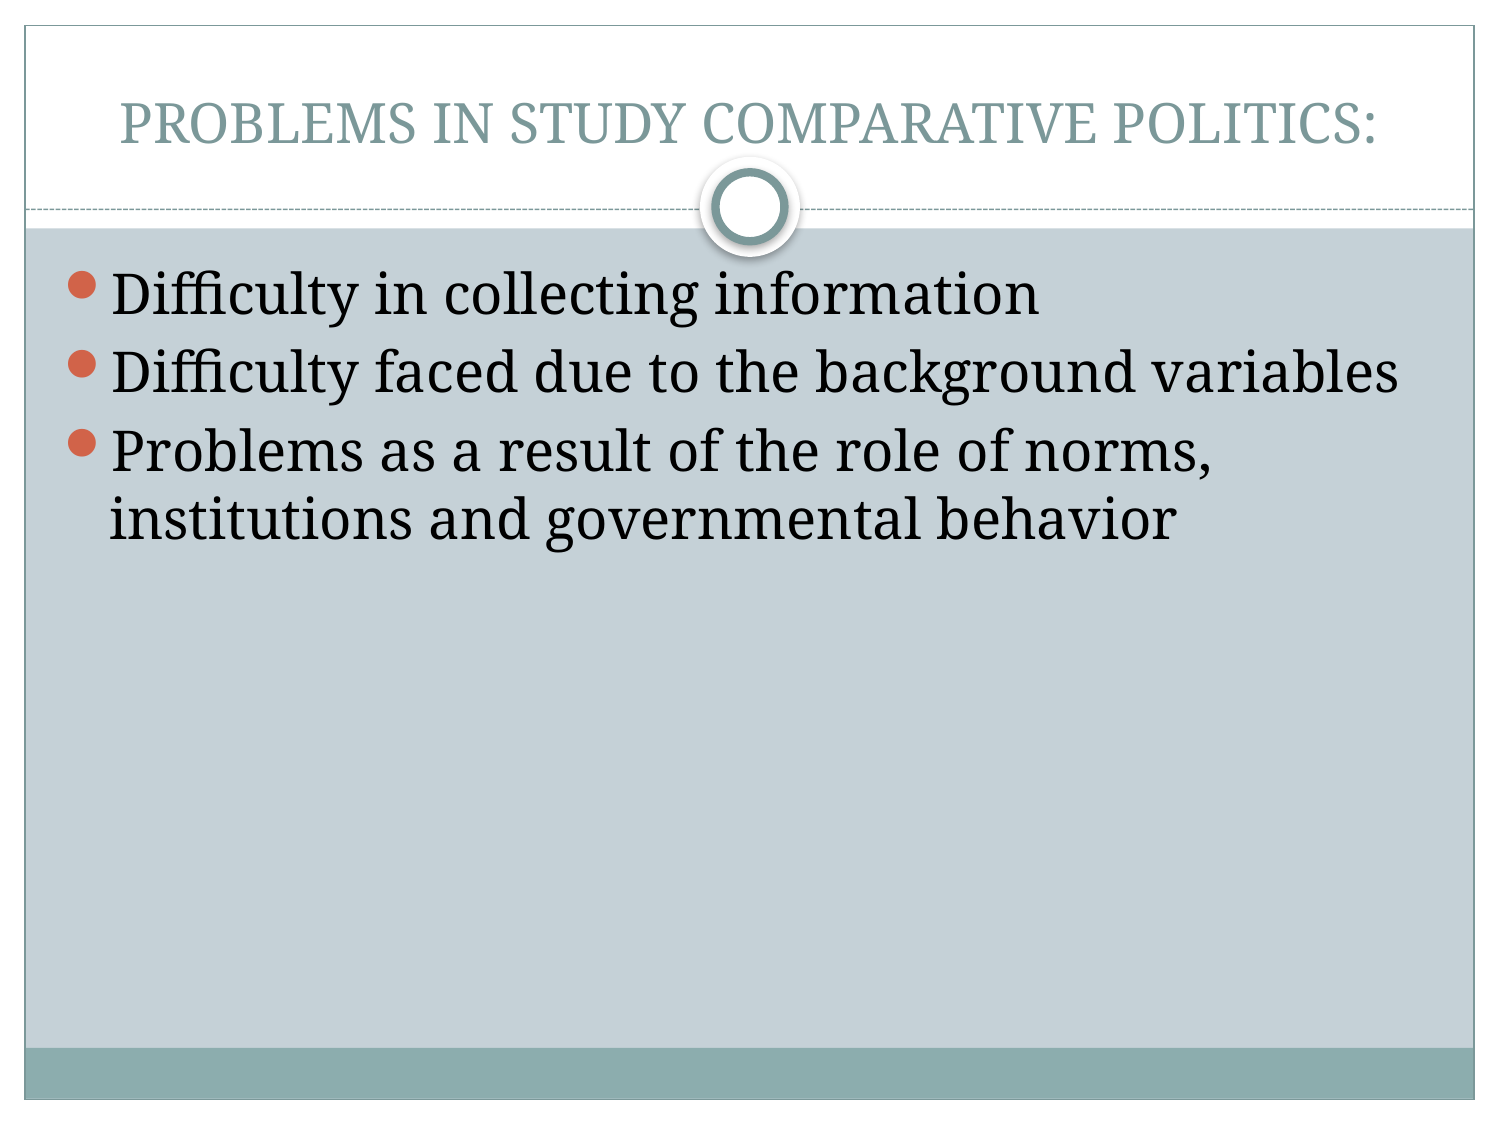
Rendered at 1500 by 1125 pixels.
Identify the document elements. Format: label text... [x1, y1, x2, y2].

list Difficulty in collecting information Difficulty faced due to the background variables Problems as a result of the role of norms, institutions and governmental behavior [49, 250, 1445, 1001]
title PROBLEMS IN STUDY COMPARATIVE POLITICS: [49, 37, 1450, 162]
